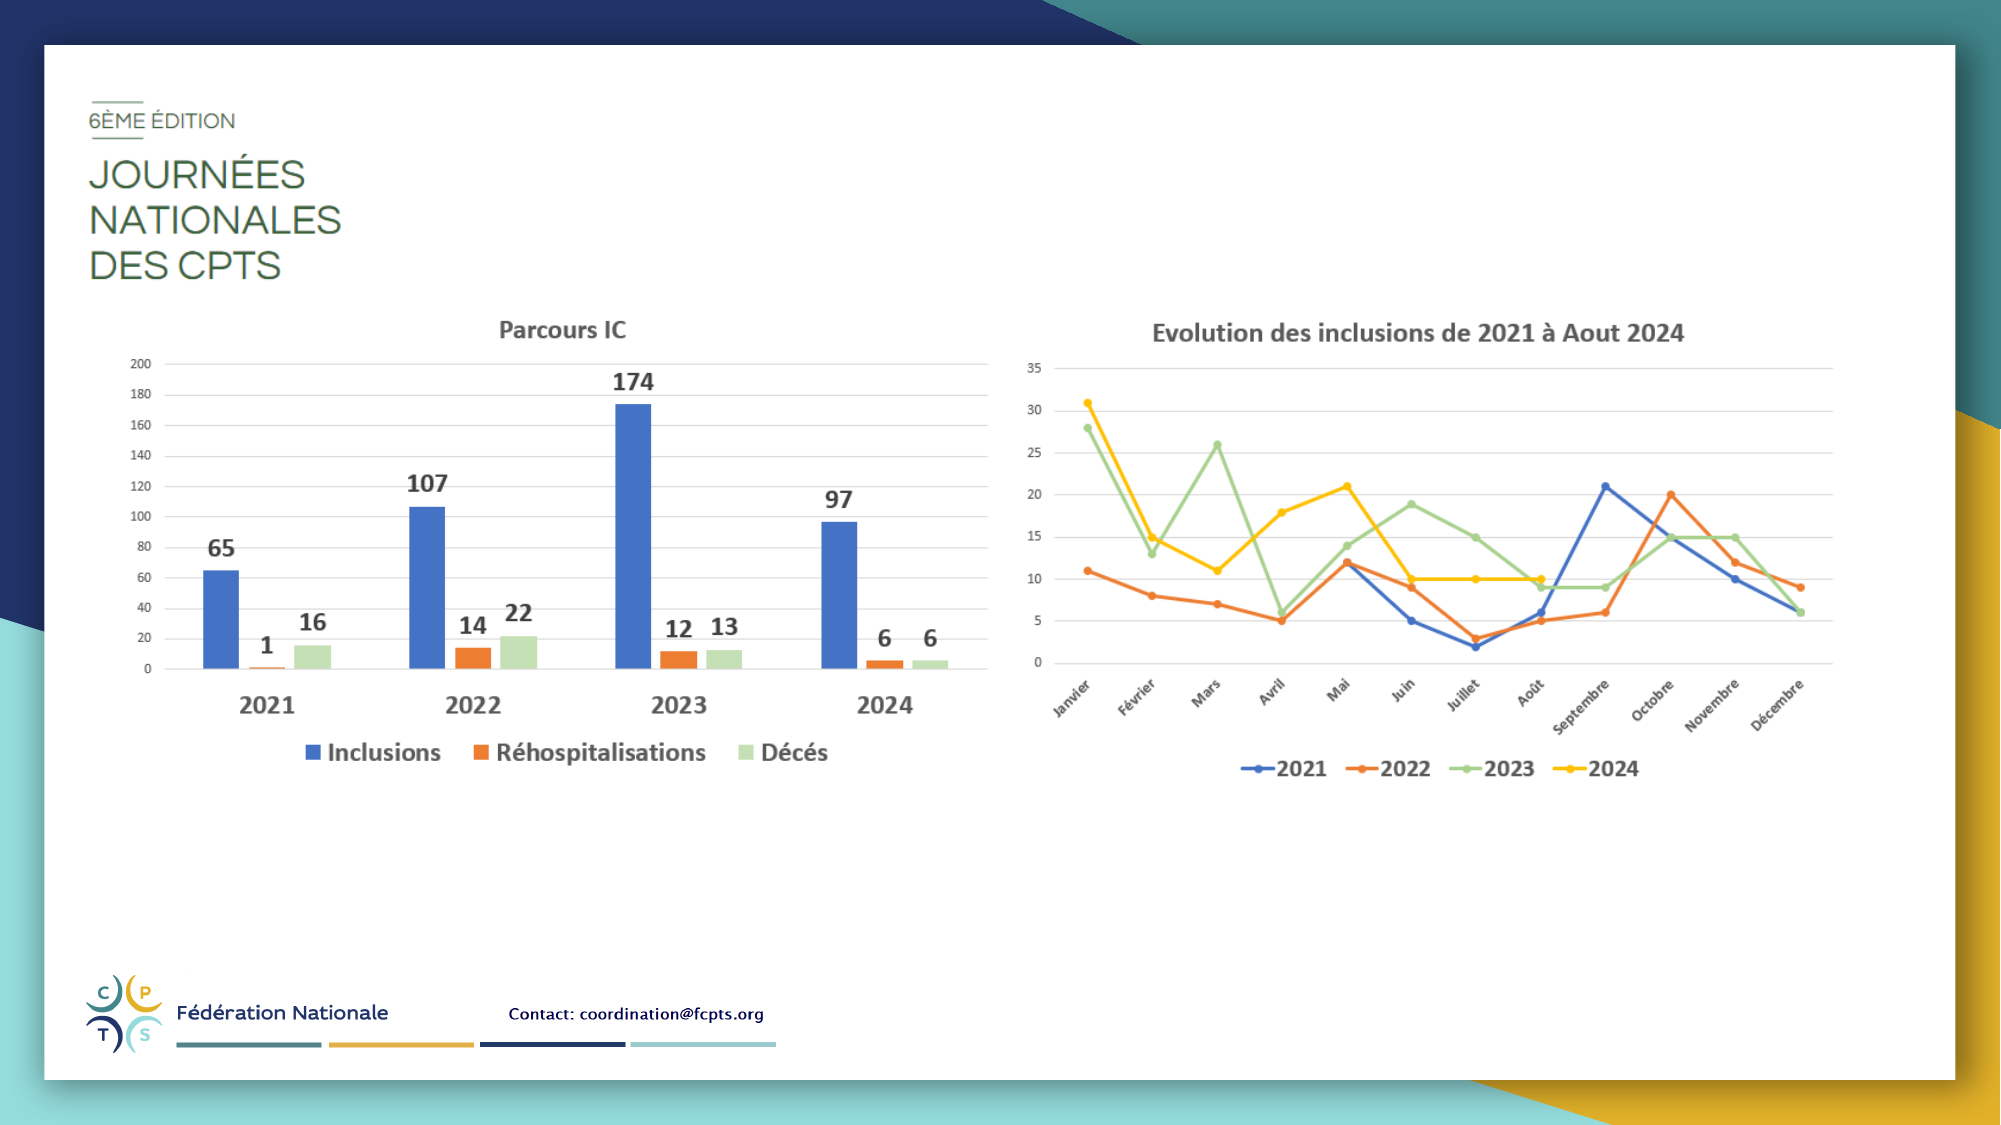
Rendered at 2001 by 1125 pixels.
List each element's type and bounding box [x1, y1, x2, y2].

picture [82, 89, 353, 289]
picture [125, 306, 1001, 776]
picture [1023, 311, 1849, 793]
picture [79, 967, 795, 1064]
